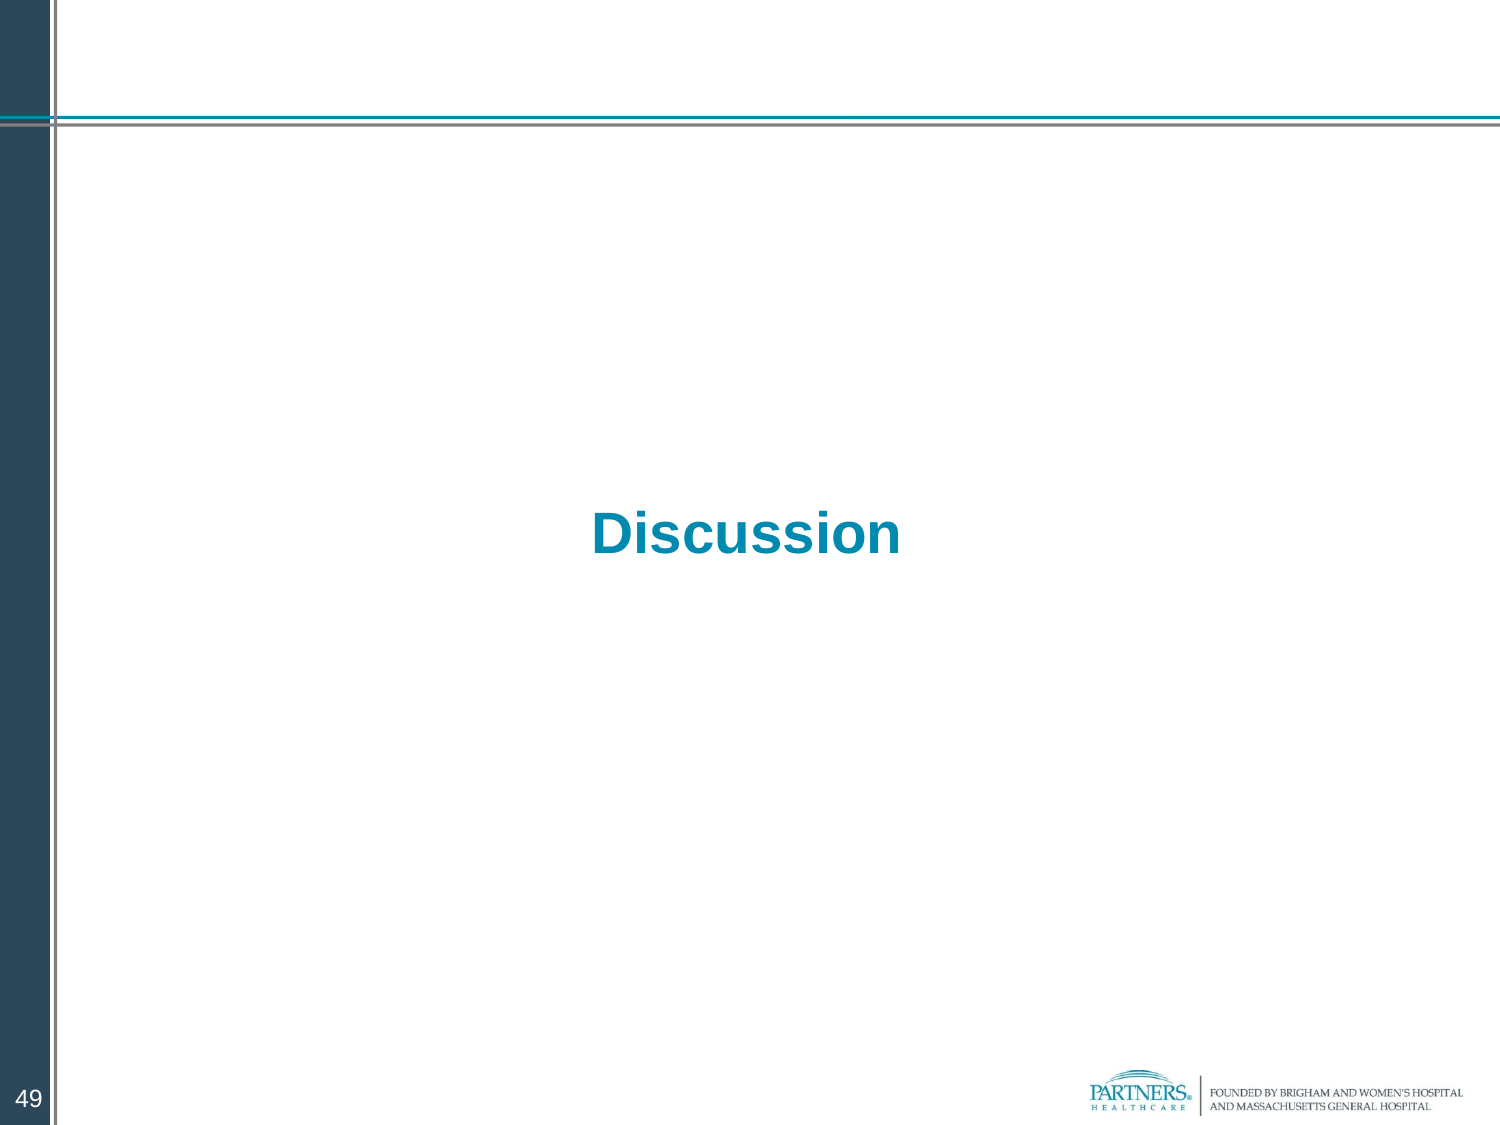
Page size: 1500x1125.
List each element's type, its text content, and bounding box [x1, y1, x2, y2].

text_box Discussion [577, 487, 935, 573]
slide_number 49 [0, 1074, 63, 1125]
picture [1090, 1070, 1463, 1116]
